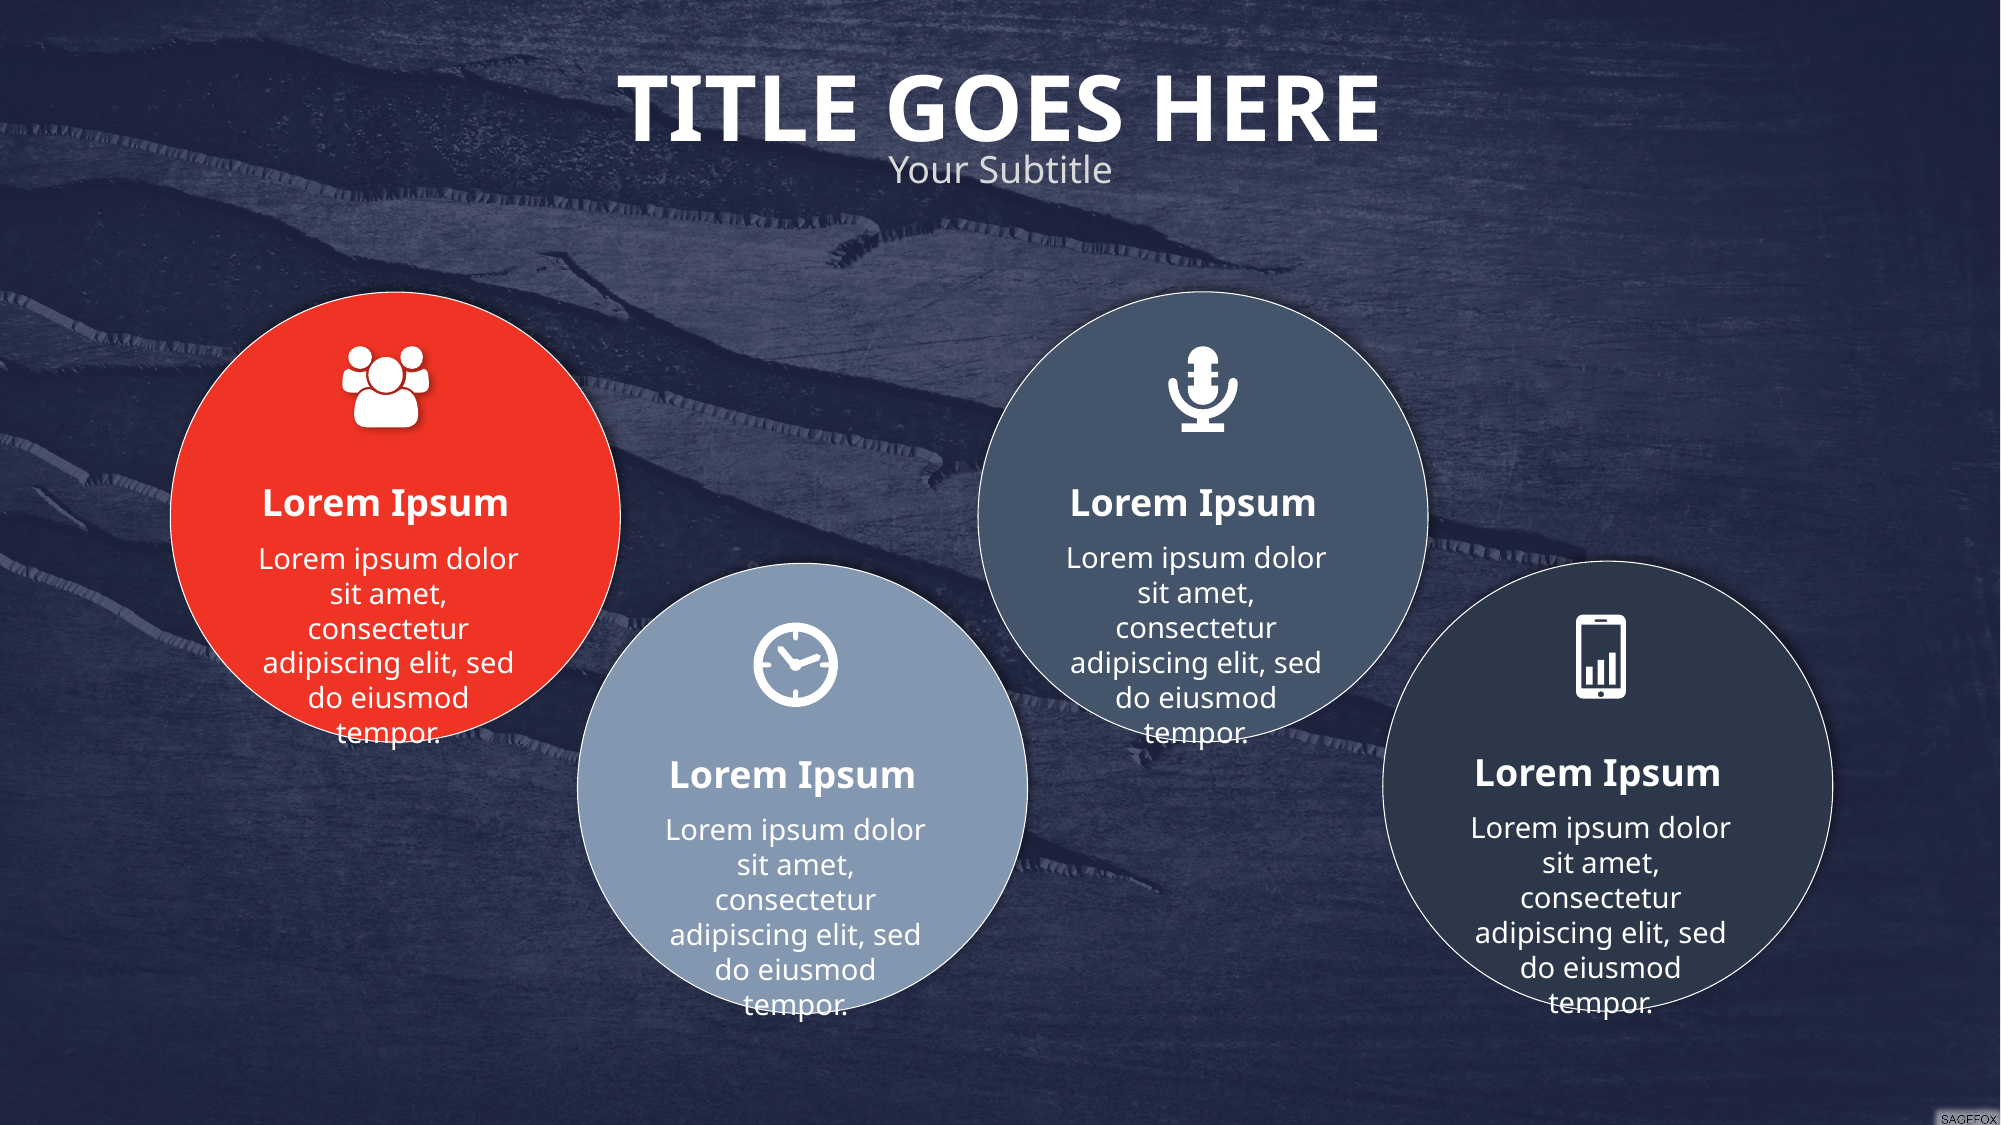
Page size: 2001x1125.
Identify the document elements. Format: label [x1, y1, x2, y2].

text_box [342, 346, 429, 428]
text_box [753, 622, 838, 707]
text_box [1381, 560, 1834, 1013]
text_box [169, 291, 622, 744]
text_box [976, 290, 1430, 743]
picture [1938, 1114, 1999, 1125]
text_box [1168, 346, 1238, 432]
text_box [235, 471, 536, 690]
text_box [576, 562, 1029, 1015]
text_box [1575, 614, 1626, 699]
text_box [548, 42, 1452, 199]
text_box [1043, 471, 1344, 689]
text_box [1447, 741, 1748, 959]
text_box [642, 743, 943, 961]
